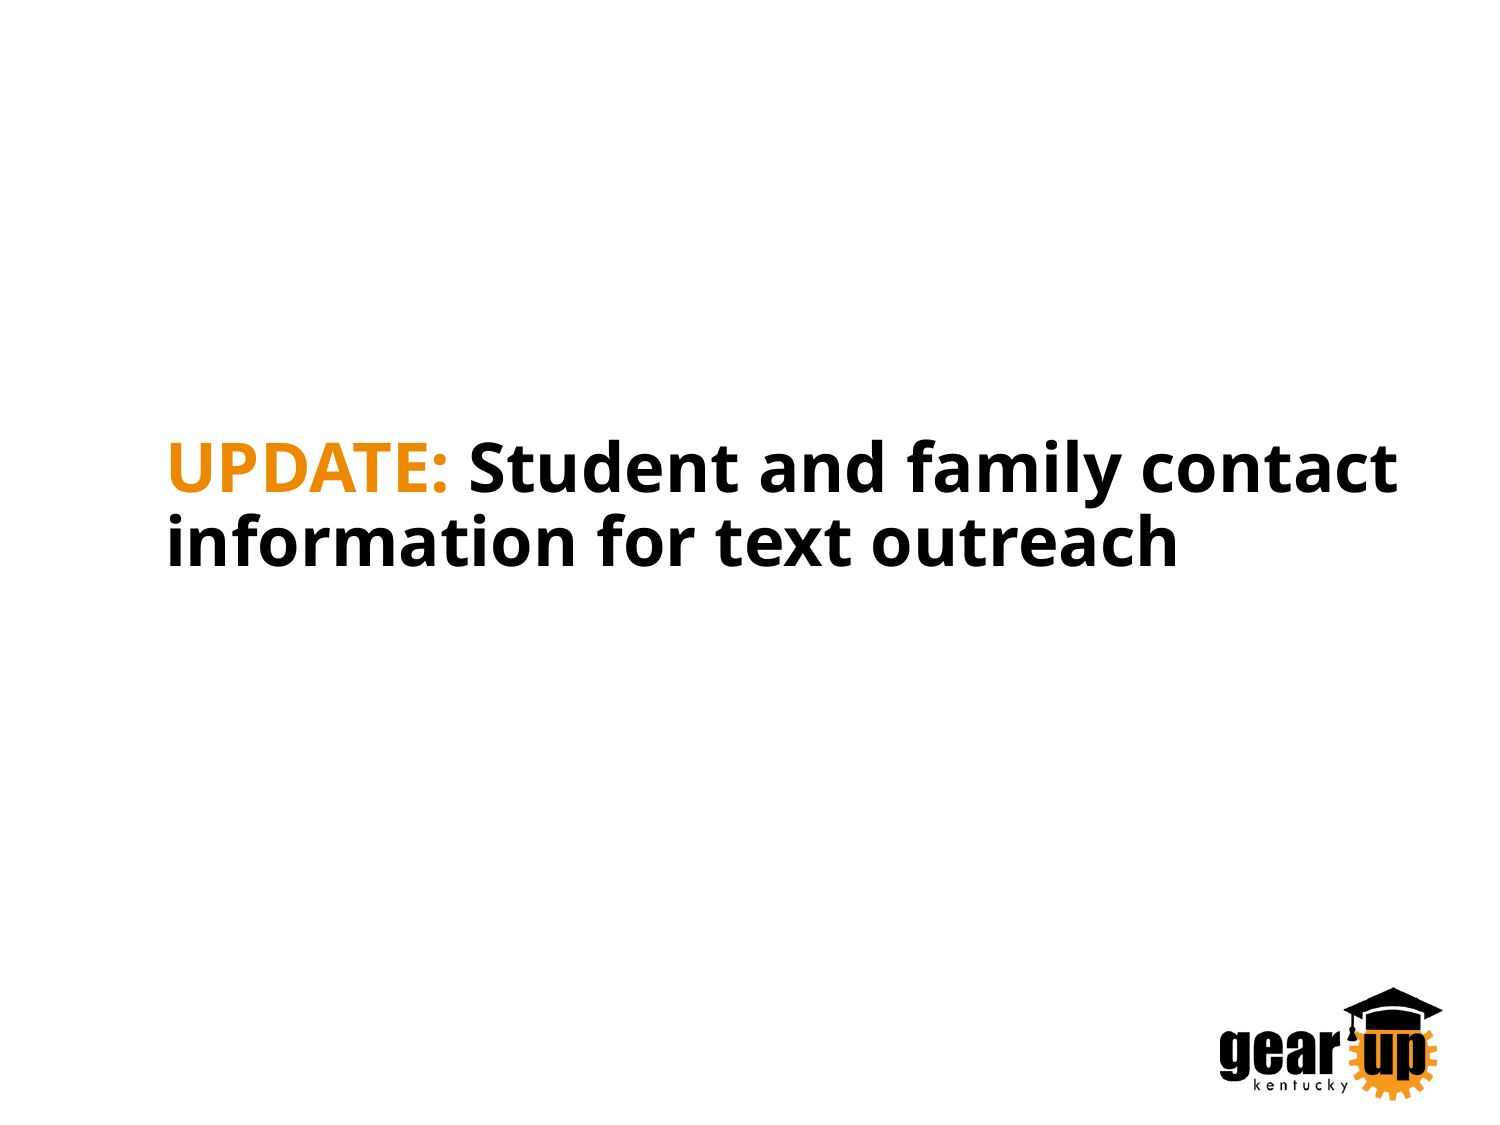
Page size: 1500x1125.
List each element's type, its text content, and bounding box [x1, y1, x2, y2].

title UPDATE: Student and family contact information for text outreach [150, 450, 1444, 566]
picture [1220, 987, 1443, 1101]
